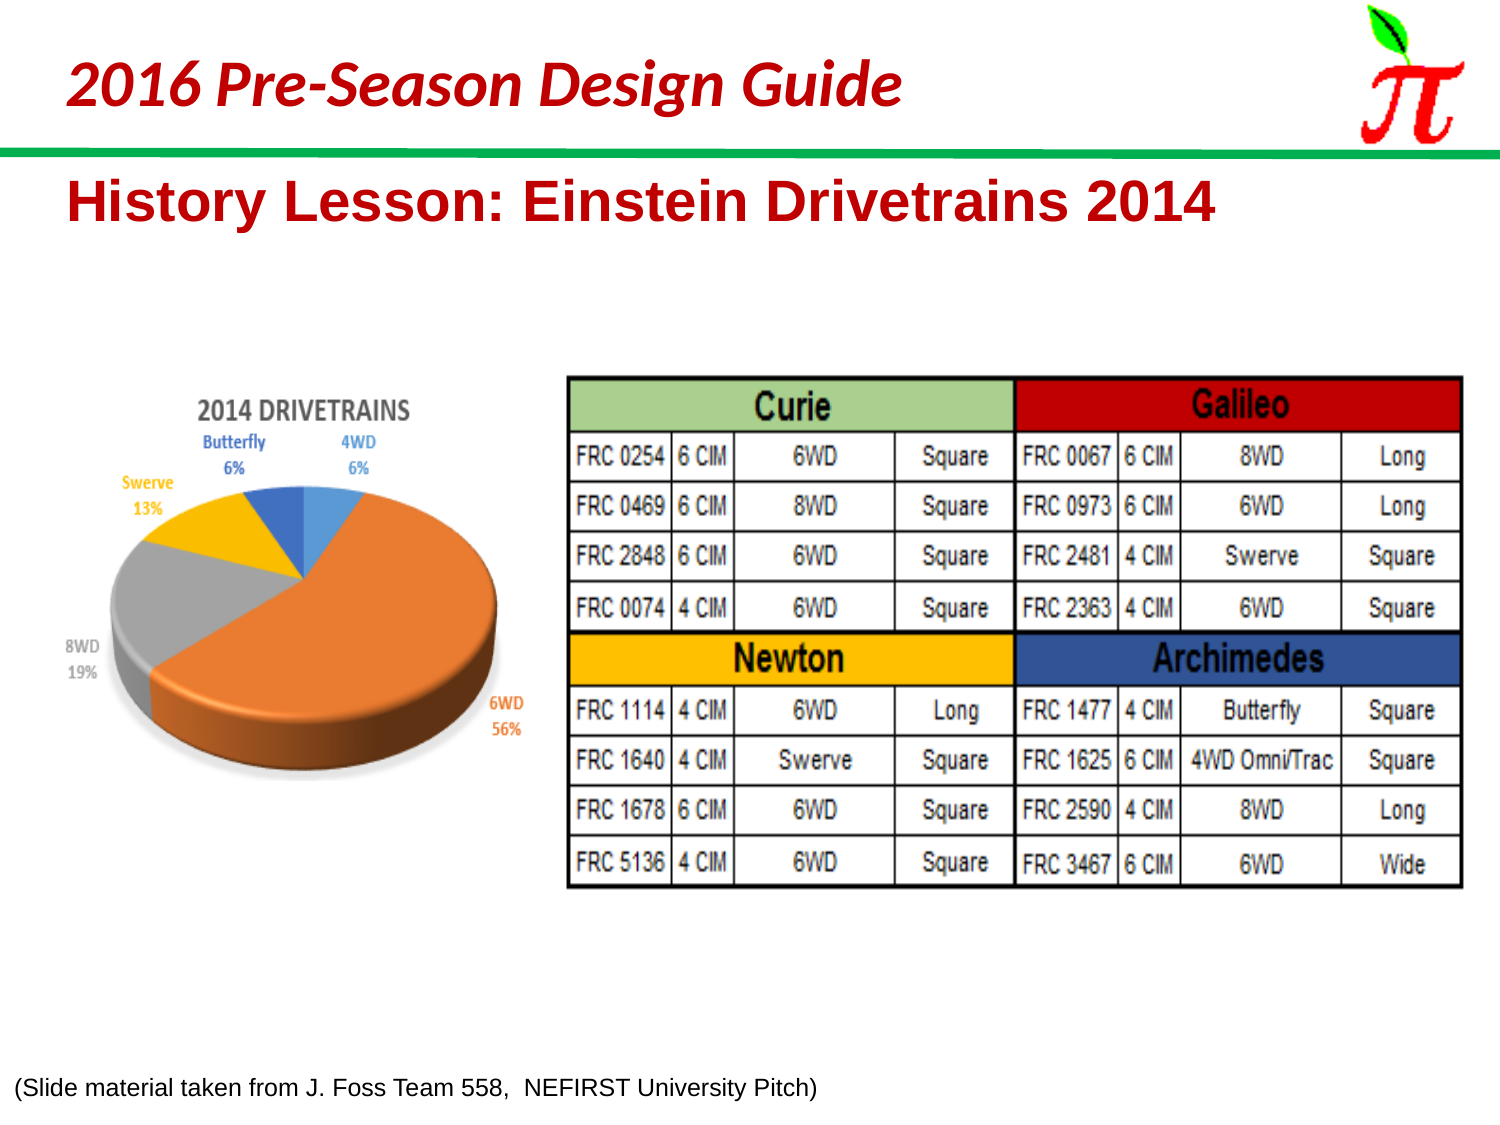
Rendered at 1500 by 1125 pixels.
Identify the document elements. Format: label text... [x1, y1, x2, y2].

picture [0, 354, 1477, 912]
text_box (Slide material taken from J. Foss Team 558, NEFIRST University Pitch) [0, 1064, 835, 1109]
title History Lesson: Einstein Drivetrains 2014 [51, 158, 1265, 238]
